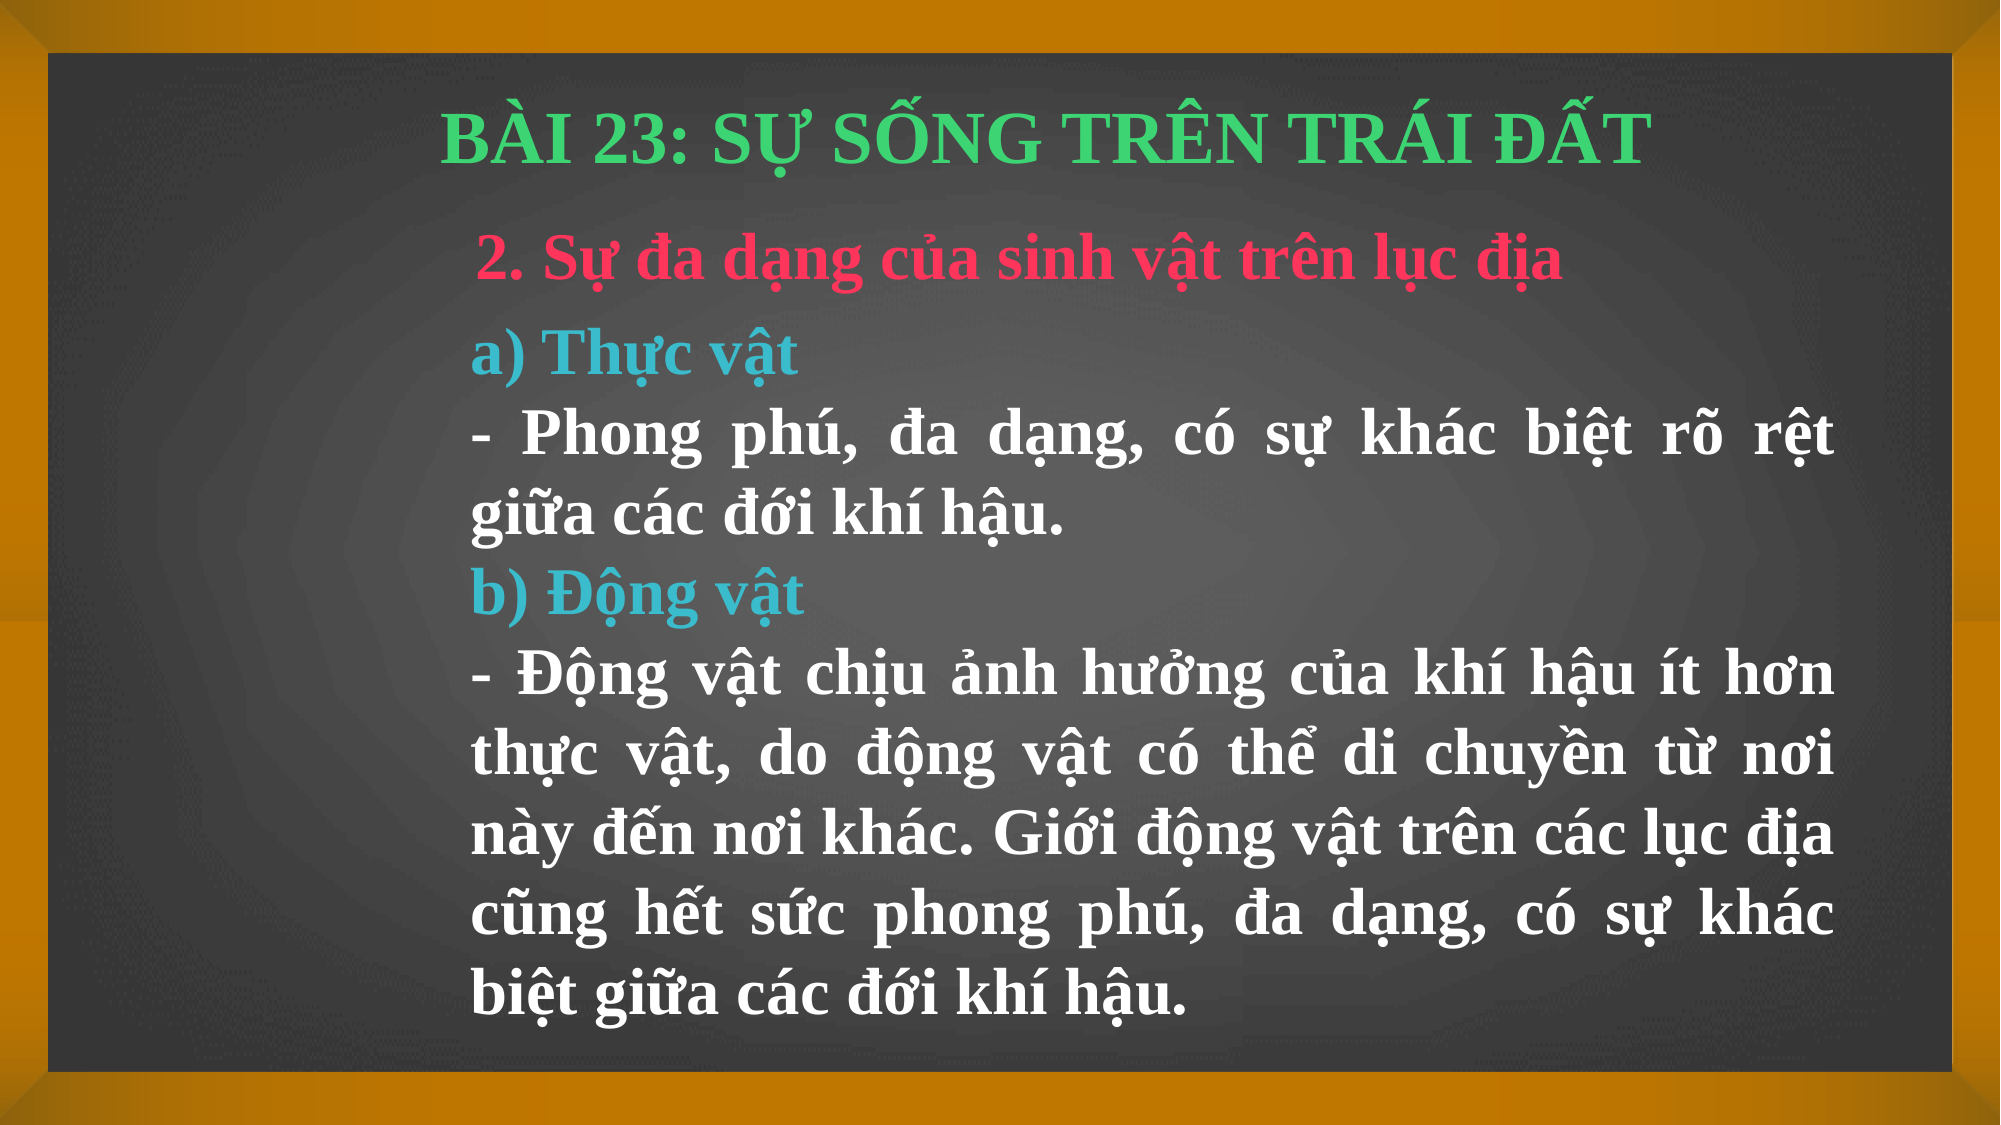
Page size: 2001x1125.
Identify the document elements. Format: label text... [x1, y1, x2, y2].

picture [0, 0, 2000, 1125]
text_box 2. Sự đa dạng của sinh vật trên lục địa [460, 205, 1581, 300]
text_box a) Thực vật - Phong phú, đa dạng, có sự khác biệt rõ rệt giữa các đới khí hậu. b) Động vật - Động vật chịu ảnh hưởng của khí hậu ít hơn thực vật, do động vật có thể di chuyền từ nơi này đến nơi khác. Giới động vật trên các lục địa cũng hết sức phong phú, đa dạng, có sự khác biệt giữa các đới khí hậu. [456, 300, 1852, 1036]
text_box BÀI 23: SỰ SỐNG TRÊN TRÁI ĐẤT [425, 80, 1668, 186]
